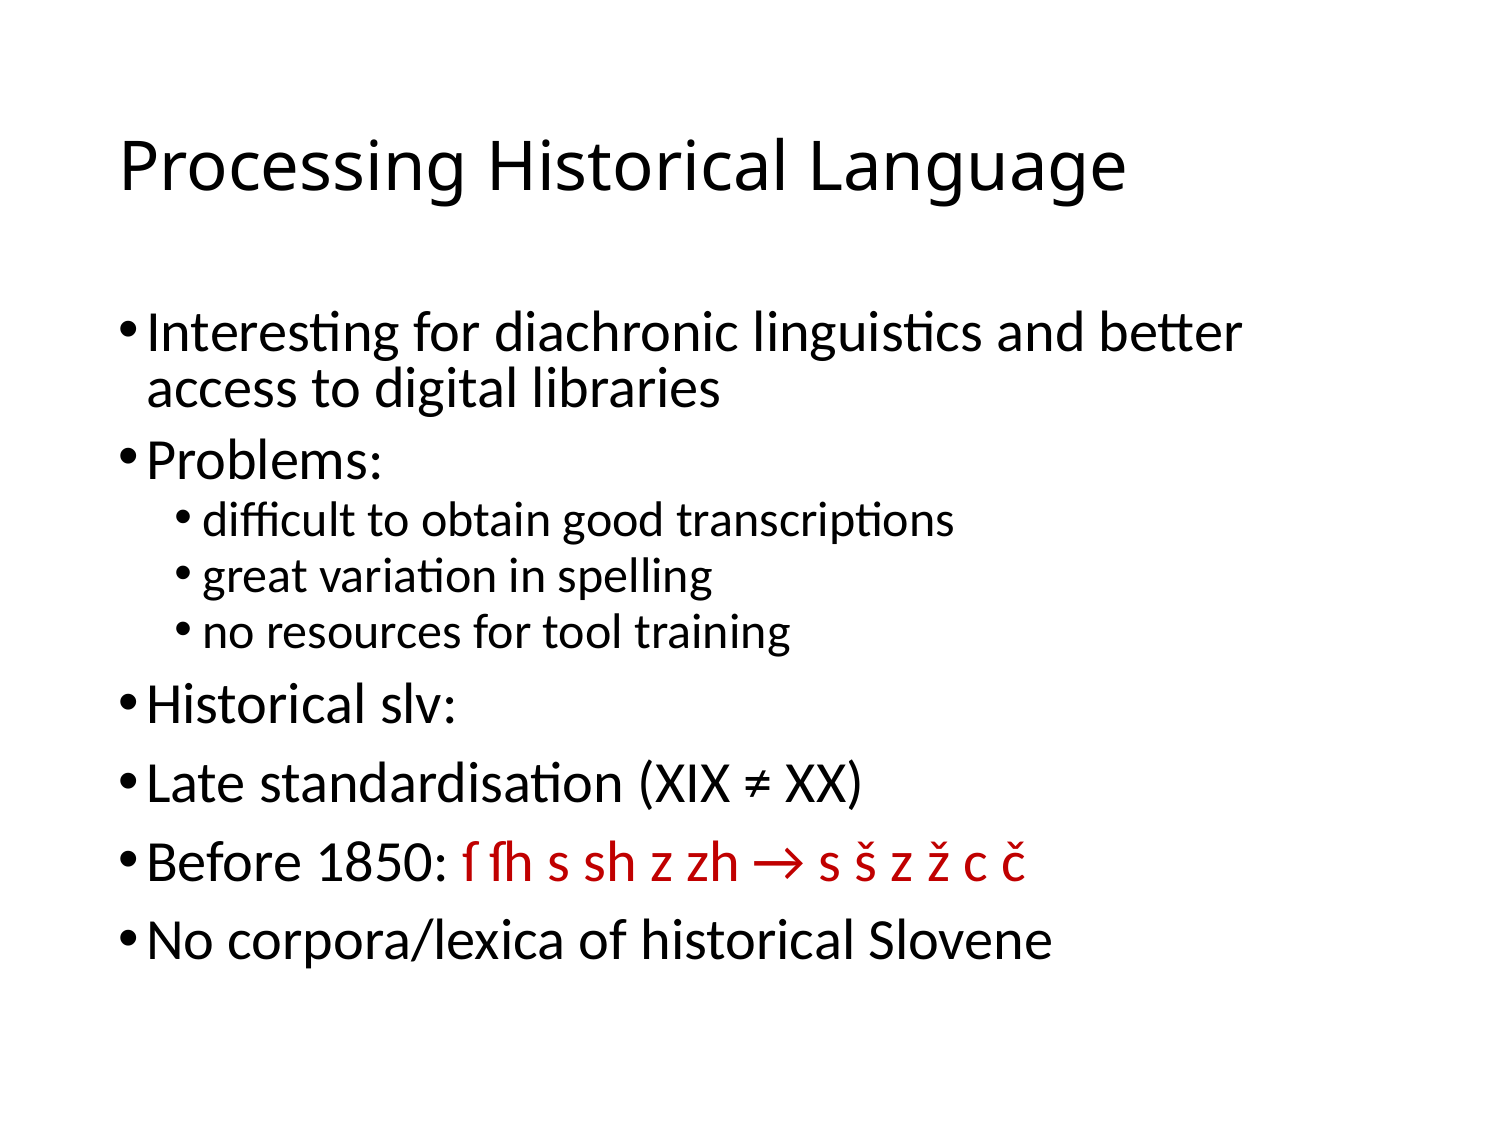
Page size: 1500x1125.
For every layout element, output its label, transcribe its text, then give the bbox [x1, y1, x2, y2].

list Interesting for diachronic linguistics and better access to digital libraries Problems: difficult to obtain good transcriptions great variation in spelling no resources for tool training Historical slv: Late standardisation (XIX ≠ XX) Before 1850: ſ ſh s sh z zh → s š z ž c č No corpora/lexica of historical Slovene [103, 299, 1397, 1014]
title Processing Historical Language [103, 59, 1397, 278]
